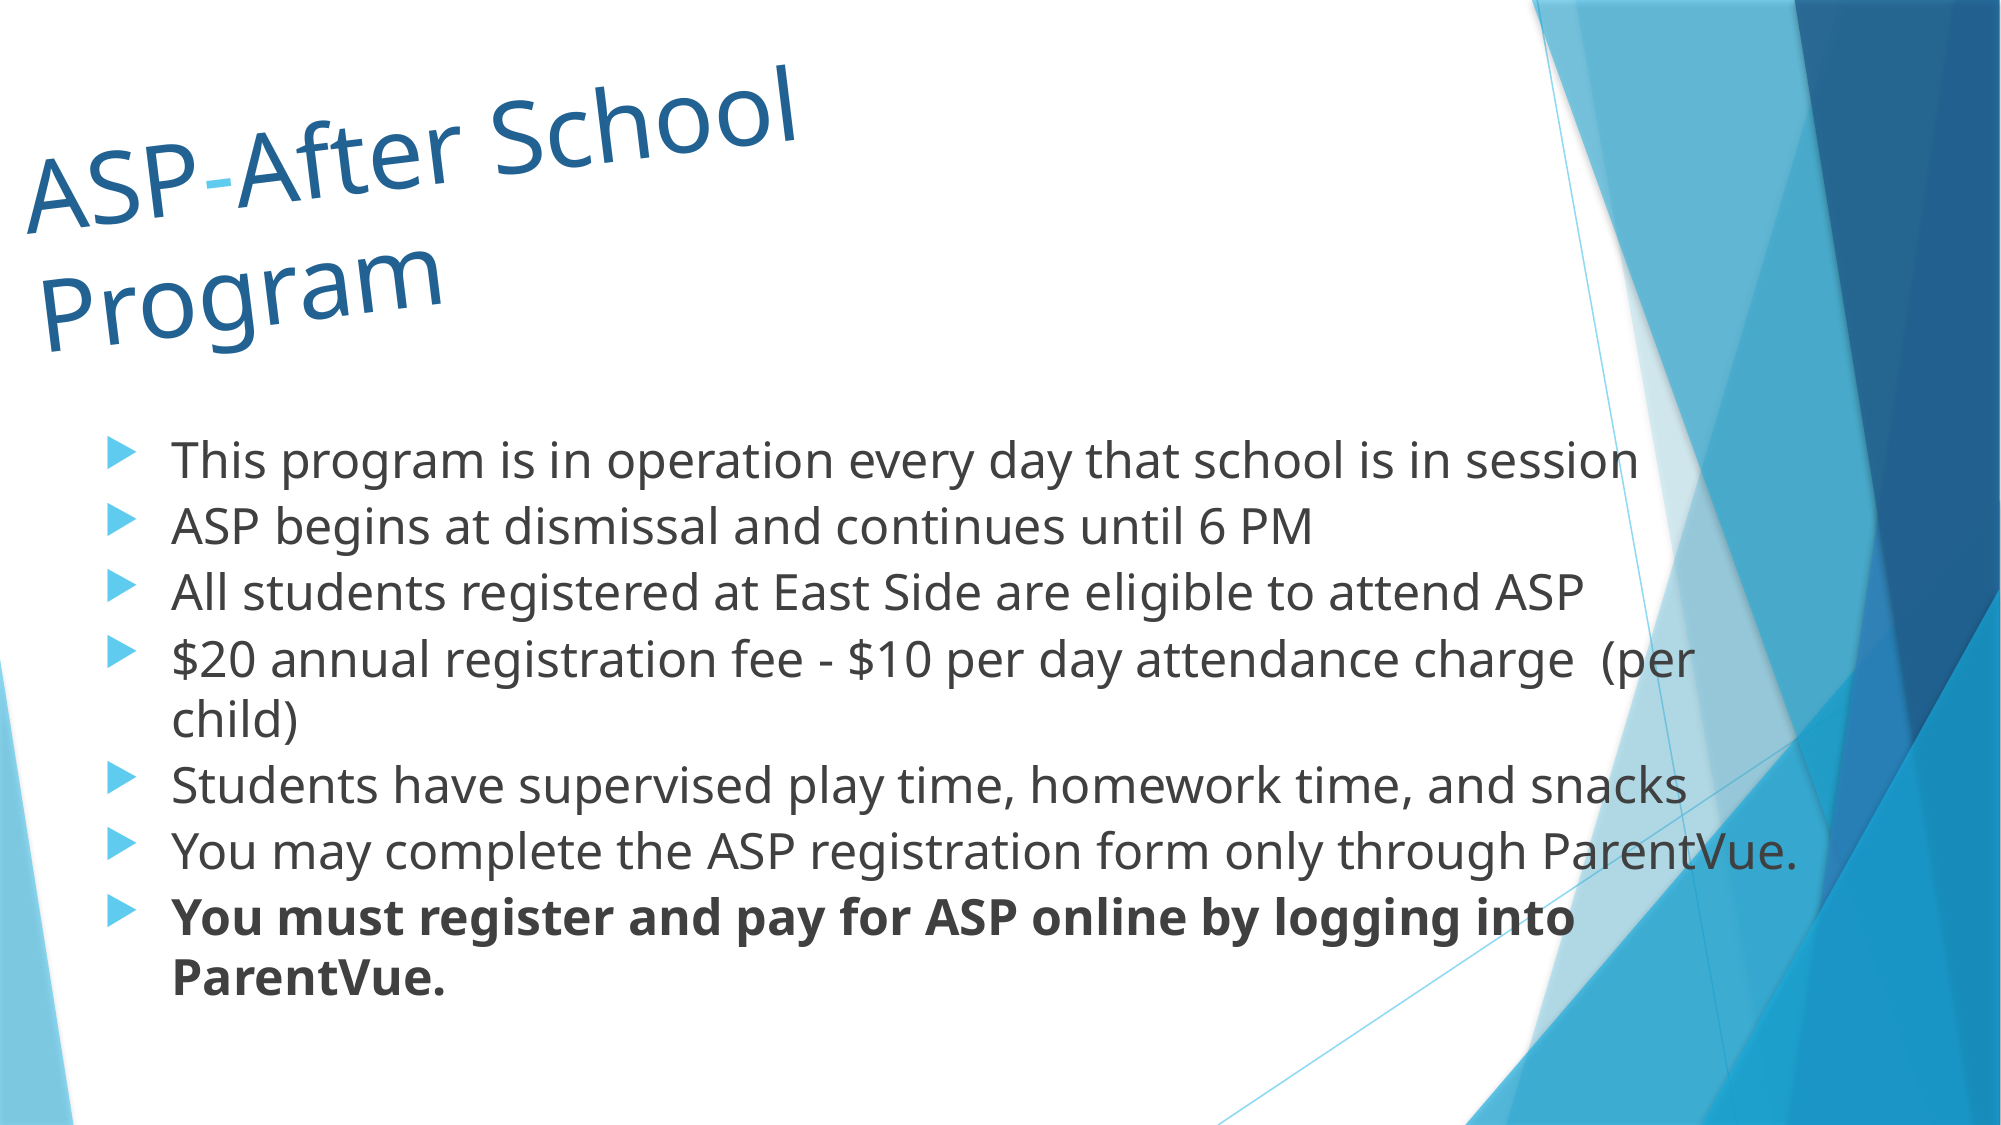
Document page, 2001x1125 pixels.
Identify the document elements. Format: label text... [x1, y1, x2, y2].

list This program is in operation every day that school is in session ASP begins at dismissal and continues until 6 PM All students registered at East Side are eligible to attend ASP $20 annual registration fee - $10 per day attendance charge (per child) Students have supervised play time, homework time, and snacks You may complete the ASP registration form only through ParentVue. You must register and pay for ASP online by logging into ParentVue. [88, 420, 1829, 1075]
title ASP-After School Program [0, 0, 1114, 284]
